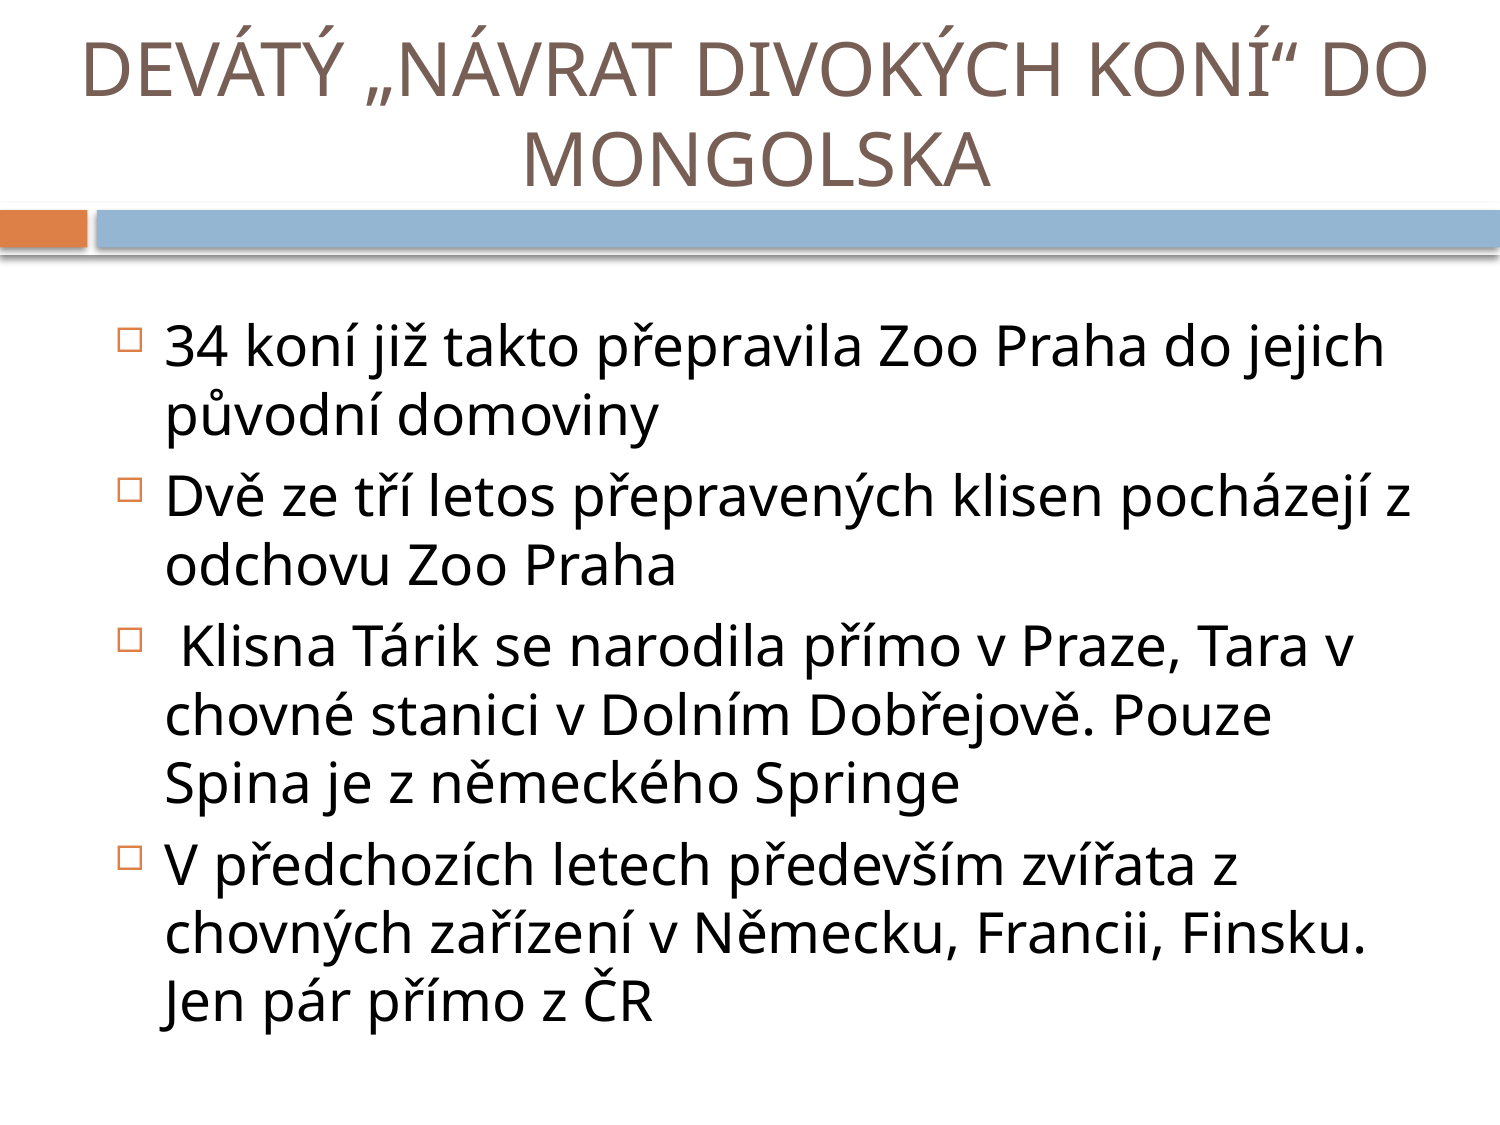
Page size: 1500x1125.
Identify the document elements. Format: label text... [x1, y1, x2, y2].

title DEVÁTÝ „NÁVRAT DIVOKÝCH KONÍ“ DO MONGOLSKA [41, 37, 1471, 185]
list 34 koní již takto přepravila Zoo Praha do jejich původní domoviny Dvě ze tří letos přepravených klisen pocházejí z odchovu Zoo Praha Klisna Tárik se narodila přímo v Praze, Tara v chovné stanici v Dolním Dobřejově. Pouze Spina je z německého Springe V předchozích letech především zvířata z chovných zařízení v Německu, Francii, Finsku. Jen pár přímo z ČR [100, 302, 1438, 1041]
